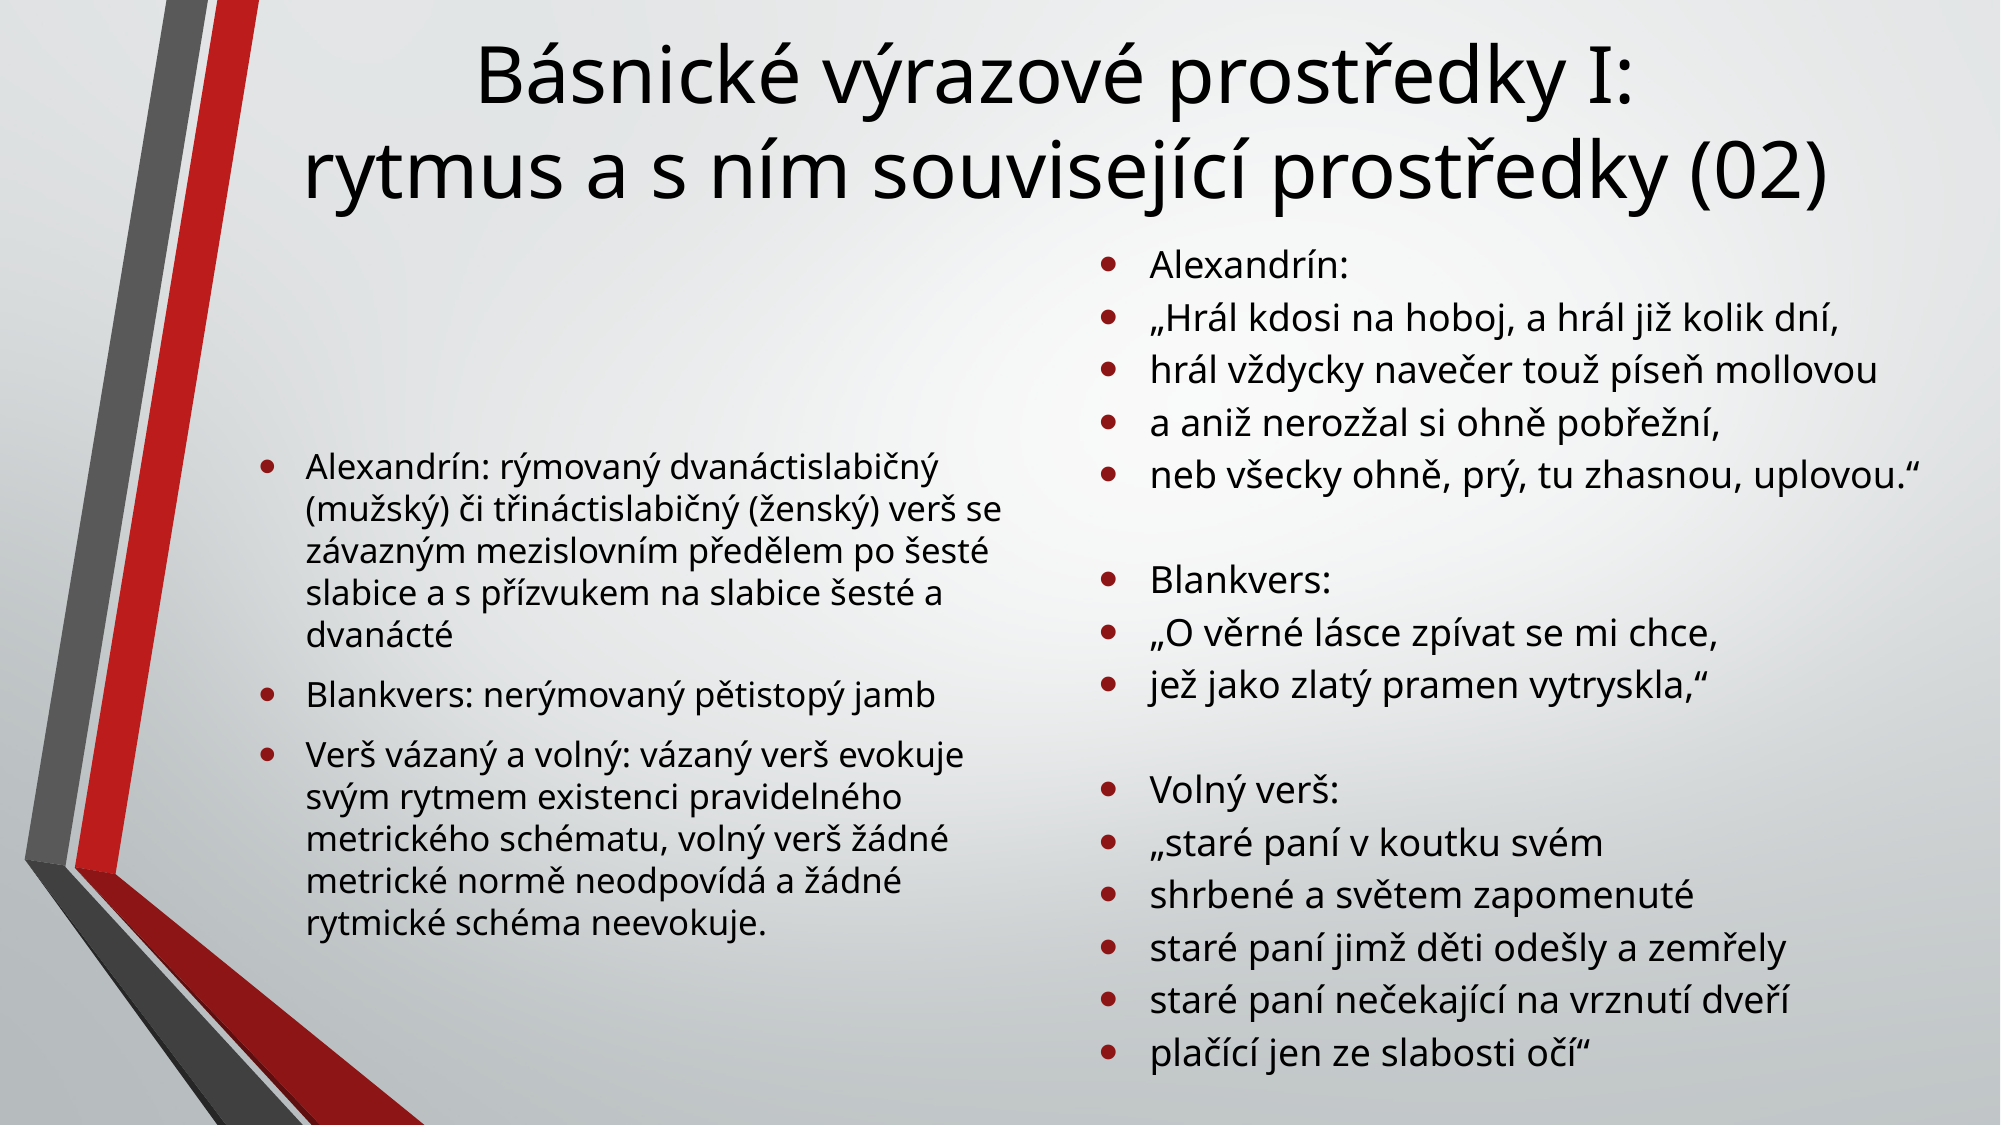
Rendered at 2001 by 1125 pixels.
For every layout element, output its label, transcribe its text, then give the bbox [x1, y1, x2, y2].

list Alexandrín: „Hrál kdosi na hoboj, a hrál již kolik dní, hrál vždycky navečer touž píseň mollovou a aniž nerozžal si ohně pobřežní, neb všecky ohně, prý, tu zhasnou, uplovou.“ Blankvers: „O věrné lásce zpívat se mi chce, jež jako zlatý pramen vytryskla,“ Volný verš: „staré paní v koutku svém shrbené a světem zapomenuté staré paní jimž děti odešly a zemřely staré paní nečekající na vrznutí dveří plačící jen ze slabosti očí“ [1083, 233, 1937, 1125]
list Alexandrín: rýmovaný dvanáctislabičný (mužský) či třináctislabičný (ženský) verš se závazným mezislovním předělem po šesté slabice a s přízvukem na slabice šesté a dvanácté Blankvers: nerýmovaný pětistopý jamb Verš vázaný a volný: vázaný verš evokuje svým rytmem existenci pravidelného metrického schématu, volný verš žádné metrické normě neodpovídá a žádné rytmické schéma neevokuje. [243, 437, 1047, 950]
title Básnické výrazové prostředky I: rytmus a s ním související prostředky (02) [243, 16, 1887, 223]
